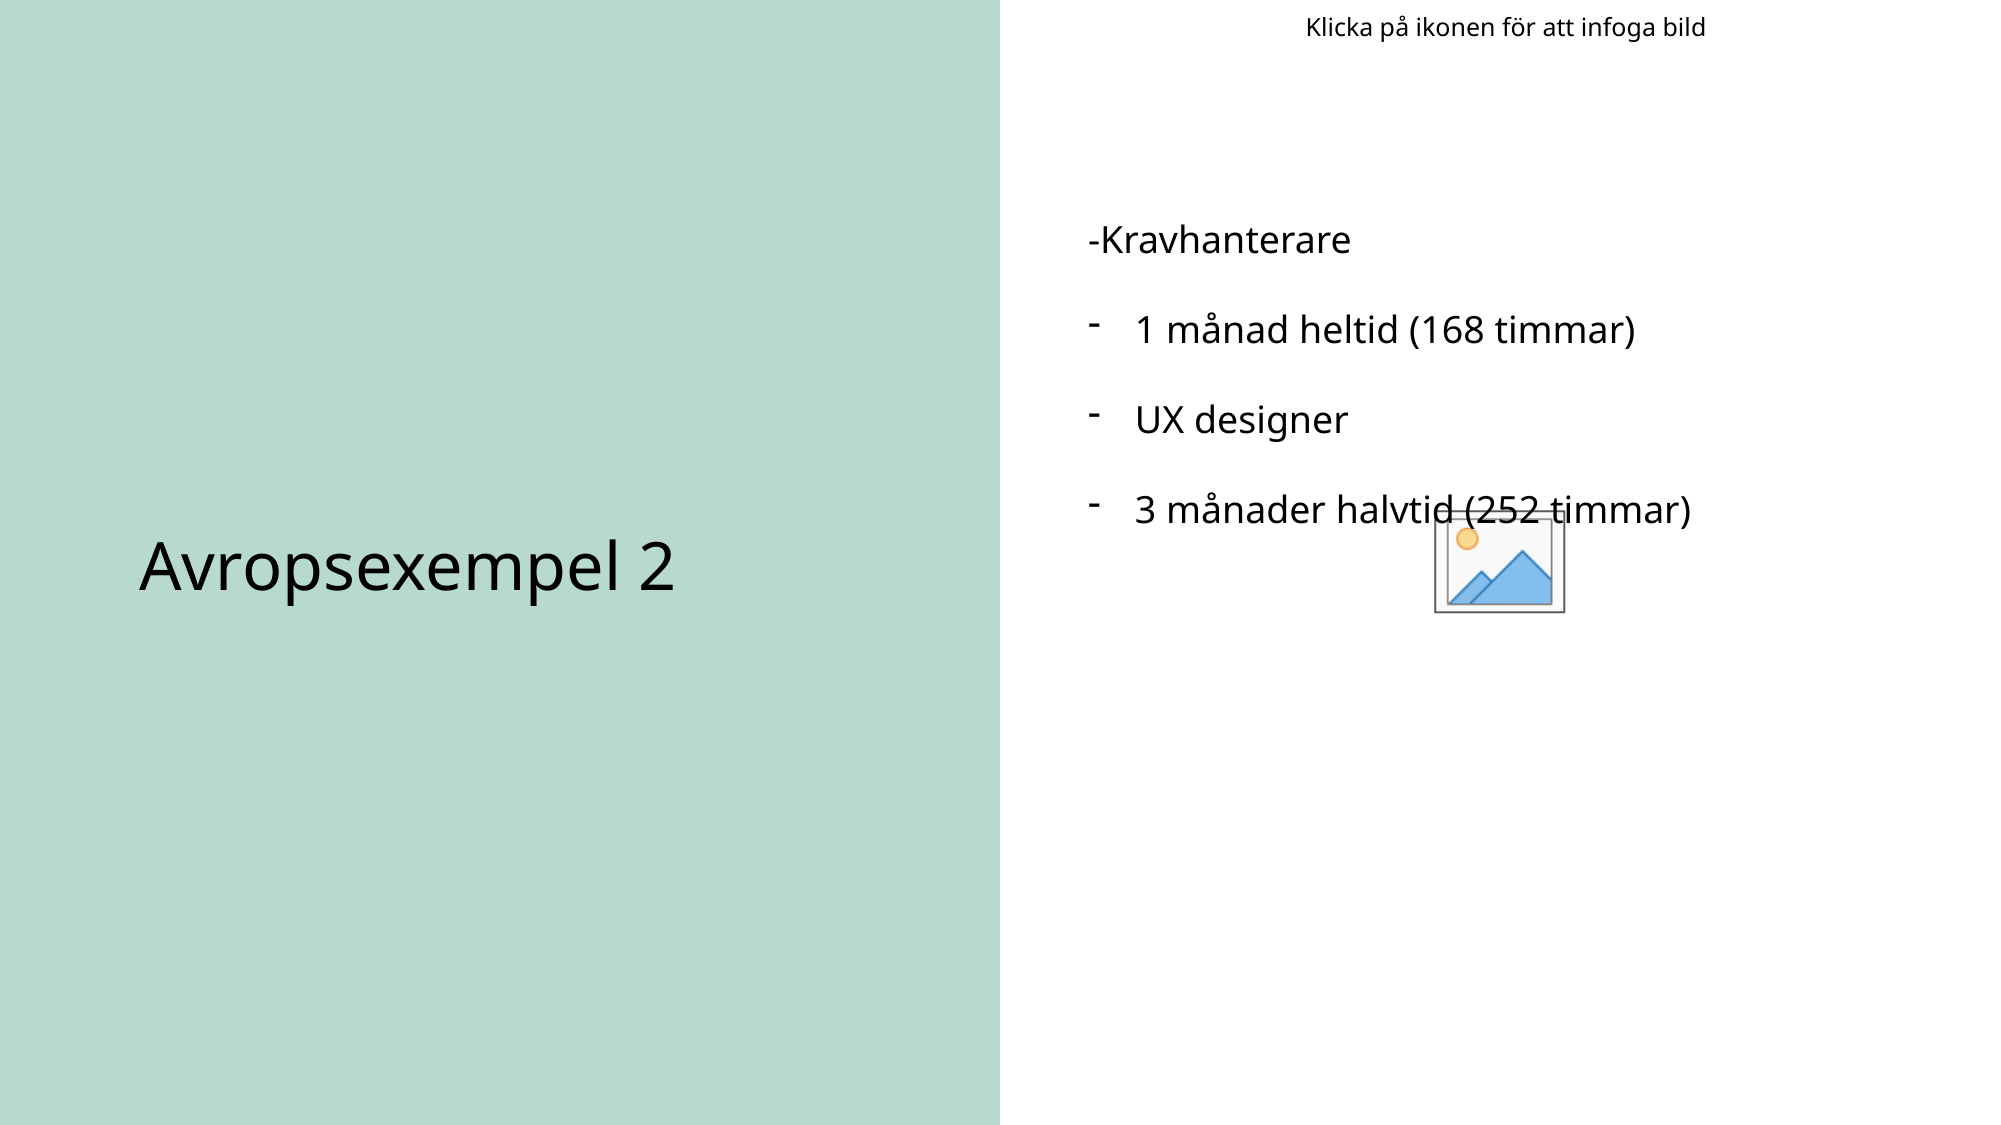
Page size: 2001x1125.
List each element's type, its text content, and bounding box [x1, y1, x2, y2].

picture [999, 0, 2000, 1125]
title Avropsexempel 2 [139, 474, 800, 653]
